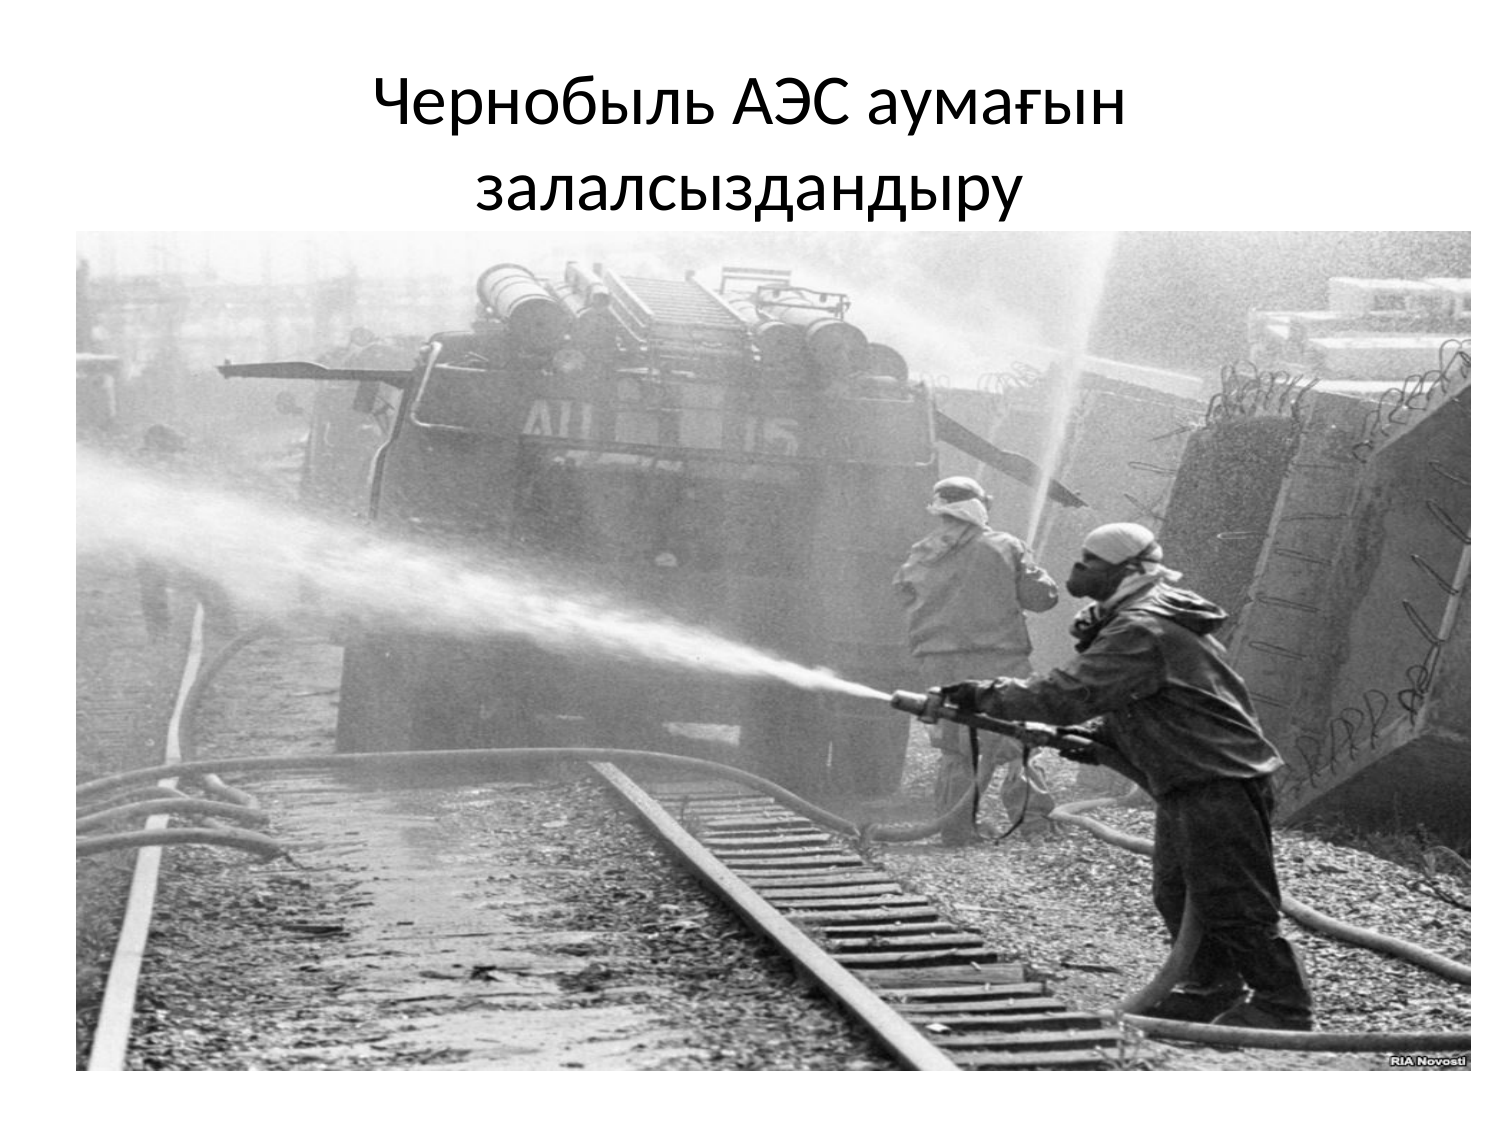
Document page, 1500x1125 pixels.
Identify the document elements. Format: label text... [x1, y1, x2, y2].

title Чернобыль АЭС аумағын залалсыздандыру [75, 45, 1425, 231]
picture [76, 231, 1471, 1071]
